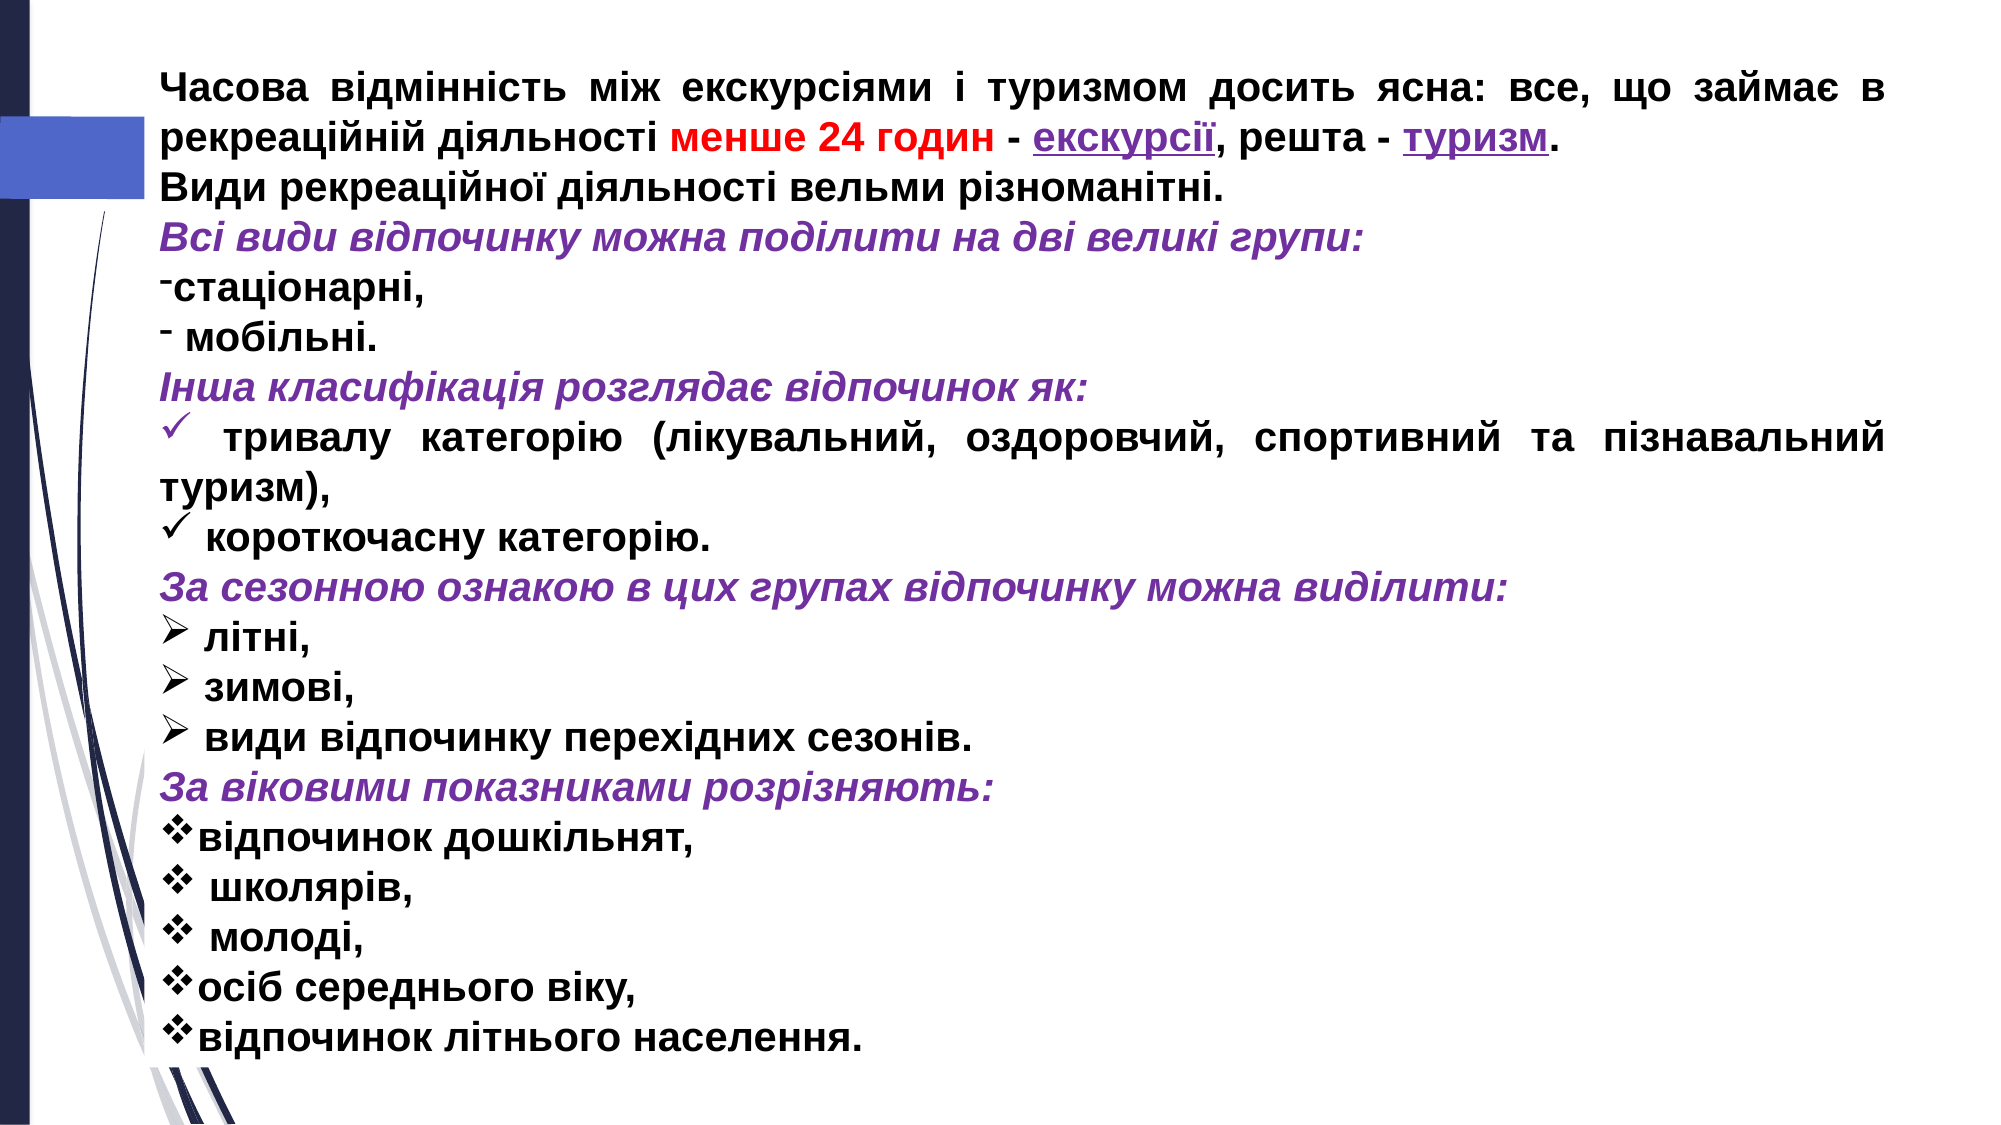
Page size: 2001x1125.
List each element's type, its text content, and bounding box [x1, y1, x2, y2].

text_box Часова відмінність між екскурсіями і туризмом досить ясна: все, що займає в рекреаційній діяльності менше 24 годин - екскурсії, решта - туризм. Види рекреаційної діяльності вельми різноманітні. Всі види відпочинку можна поділити на дві великі групи: стаціонарні, мобільні. Інша класифікація розглядає відпочинок як: тривалу категорію (лікувальний, оздоровчий, спортивний та пізнавальний туризм), короткочасну категорію. За сезонною ознакою в цих групах відпочинку можна виділити: літні, зимові, види відпочинку перехідних сезонів. За віковими показниками розрізняють: відпочинок дошкільнят, школярів, молоді, осіб середнього віку, відпочинок літнього населення. [144, 52, 1902, 1068]
